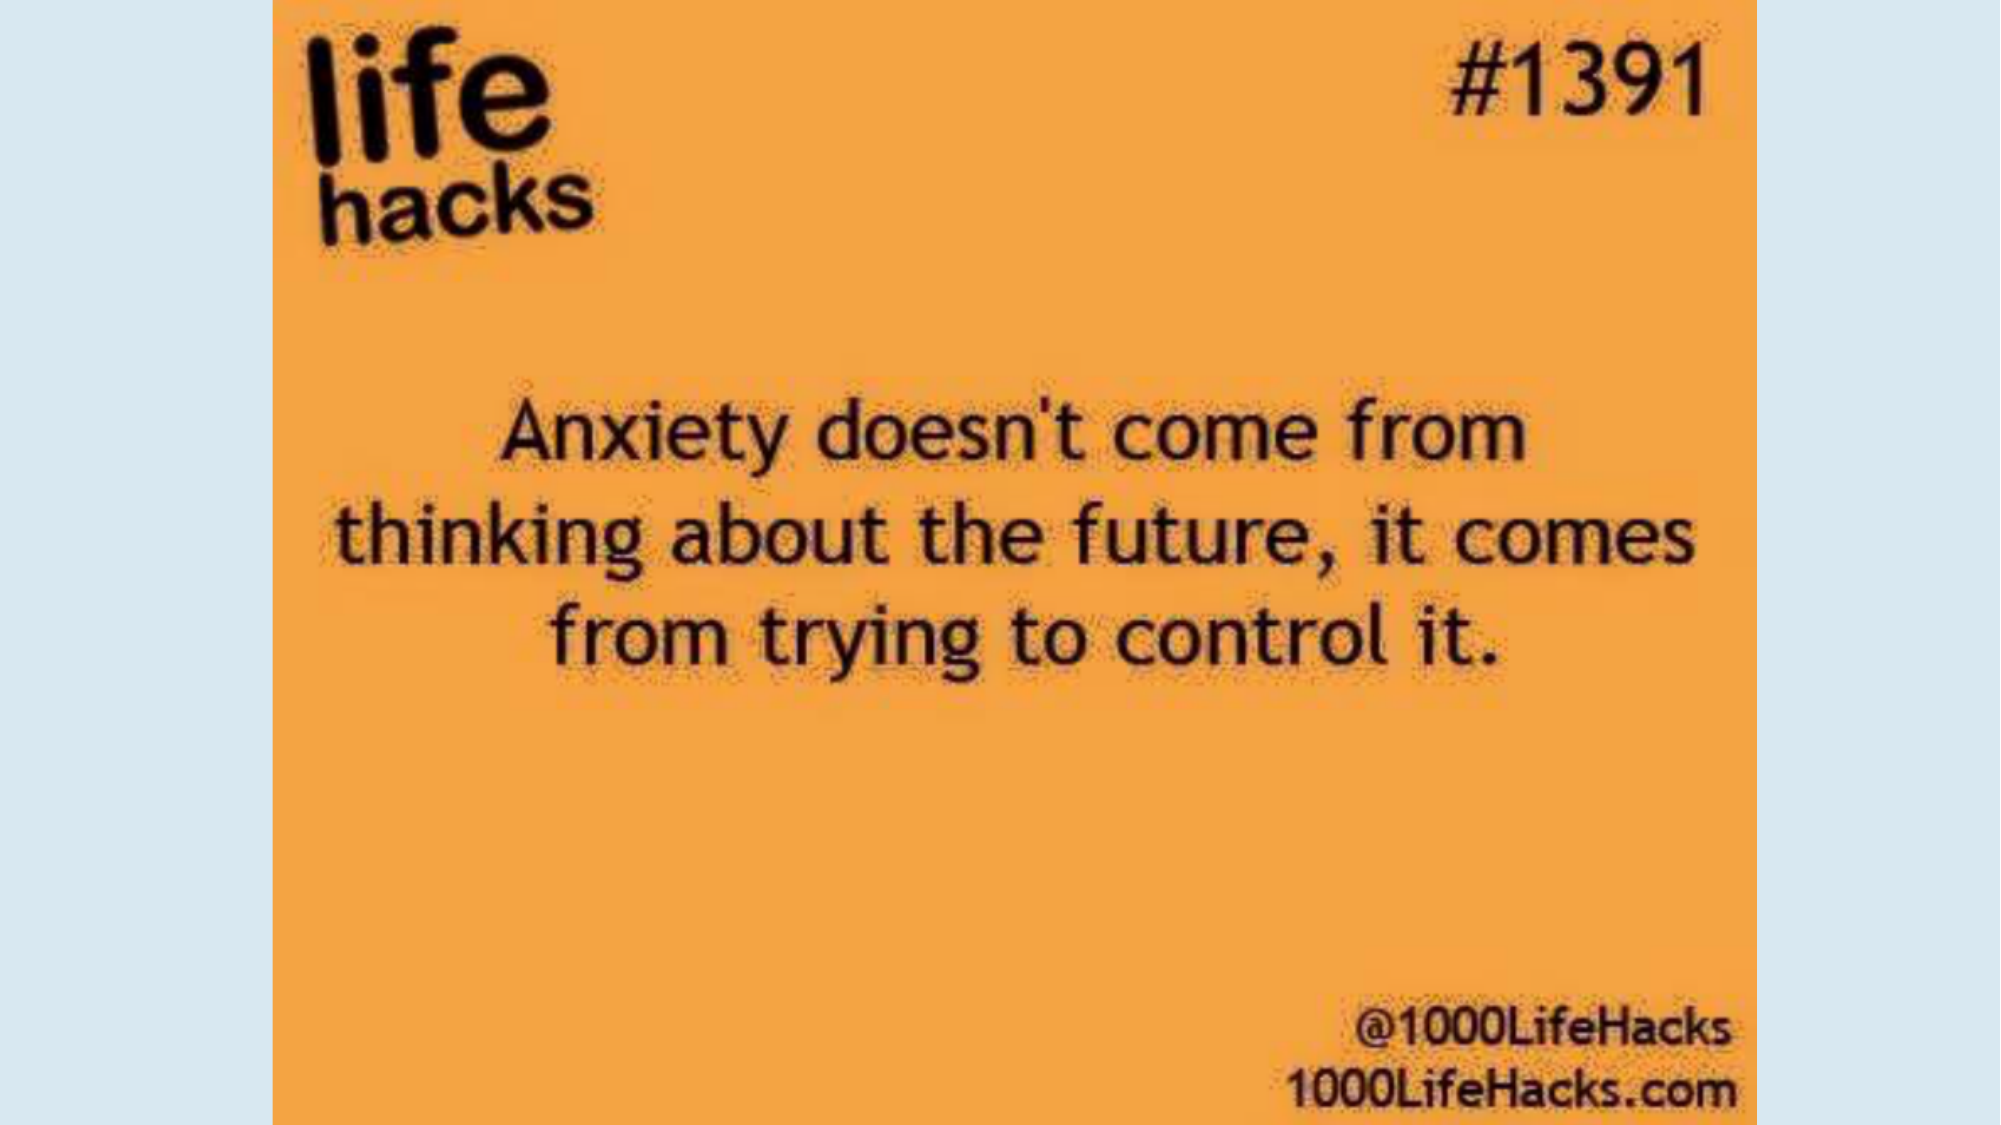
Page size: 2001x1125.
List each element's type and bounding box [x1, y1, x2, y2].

list [272, 0, 1759, 1125]
